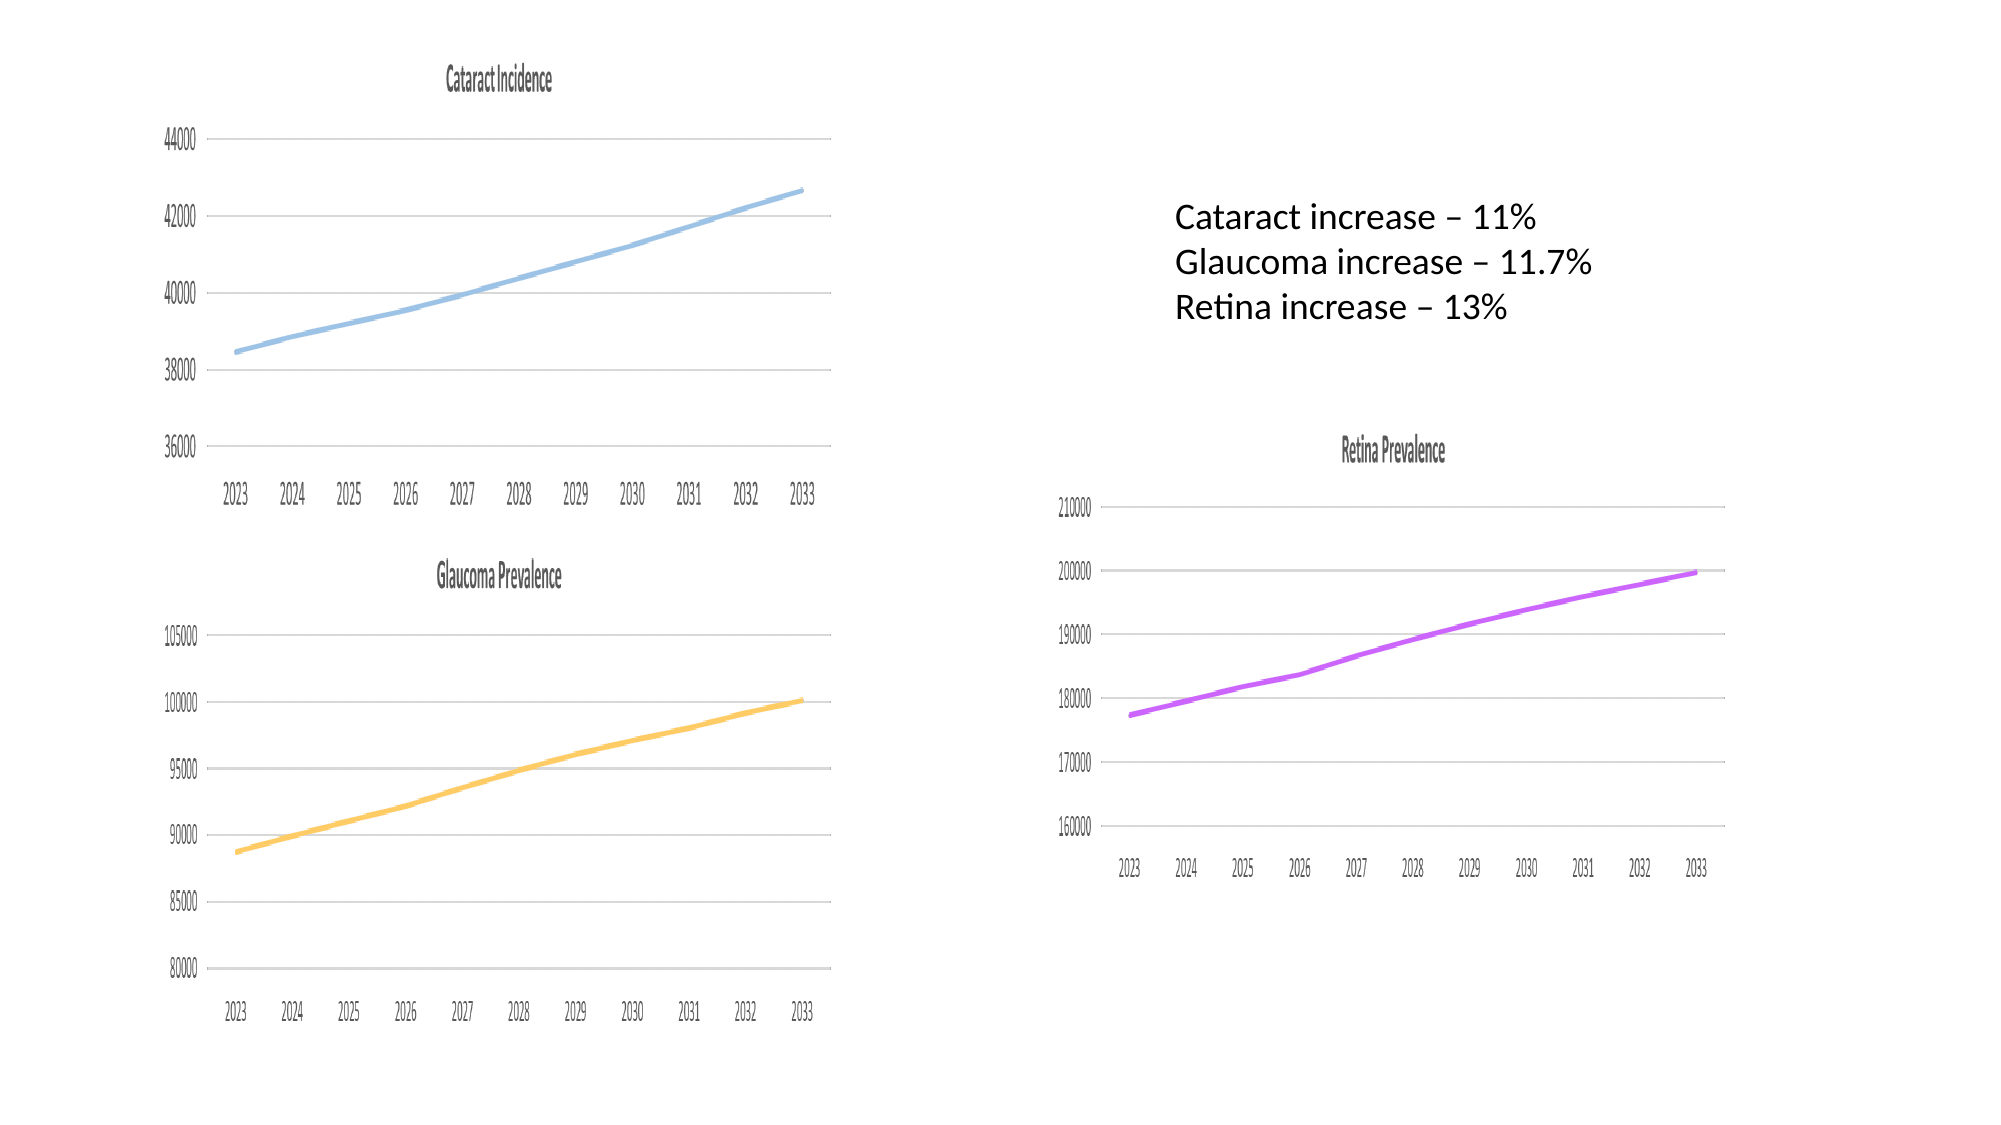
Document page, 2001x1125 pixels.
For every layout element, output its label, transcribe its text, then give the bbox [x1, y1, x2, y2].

text_box Cataract increase – 11% Glaucoma increase – 11.7% Retina increase – 13% [1160, 184, 1763, 335]
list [159, 35, 839, 529]
picture [1053, 406, 1733, 901]
picture [159, 529, 839, 1046]
